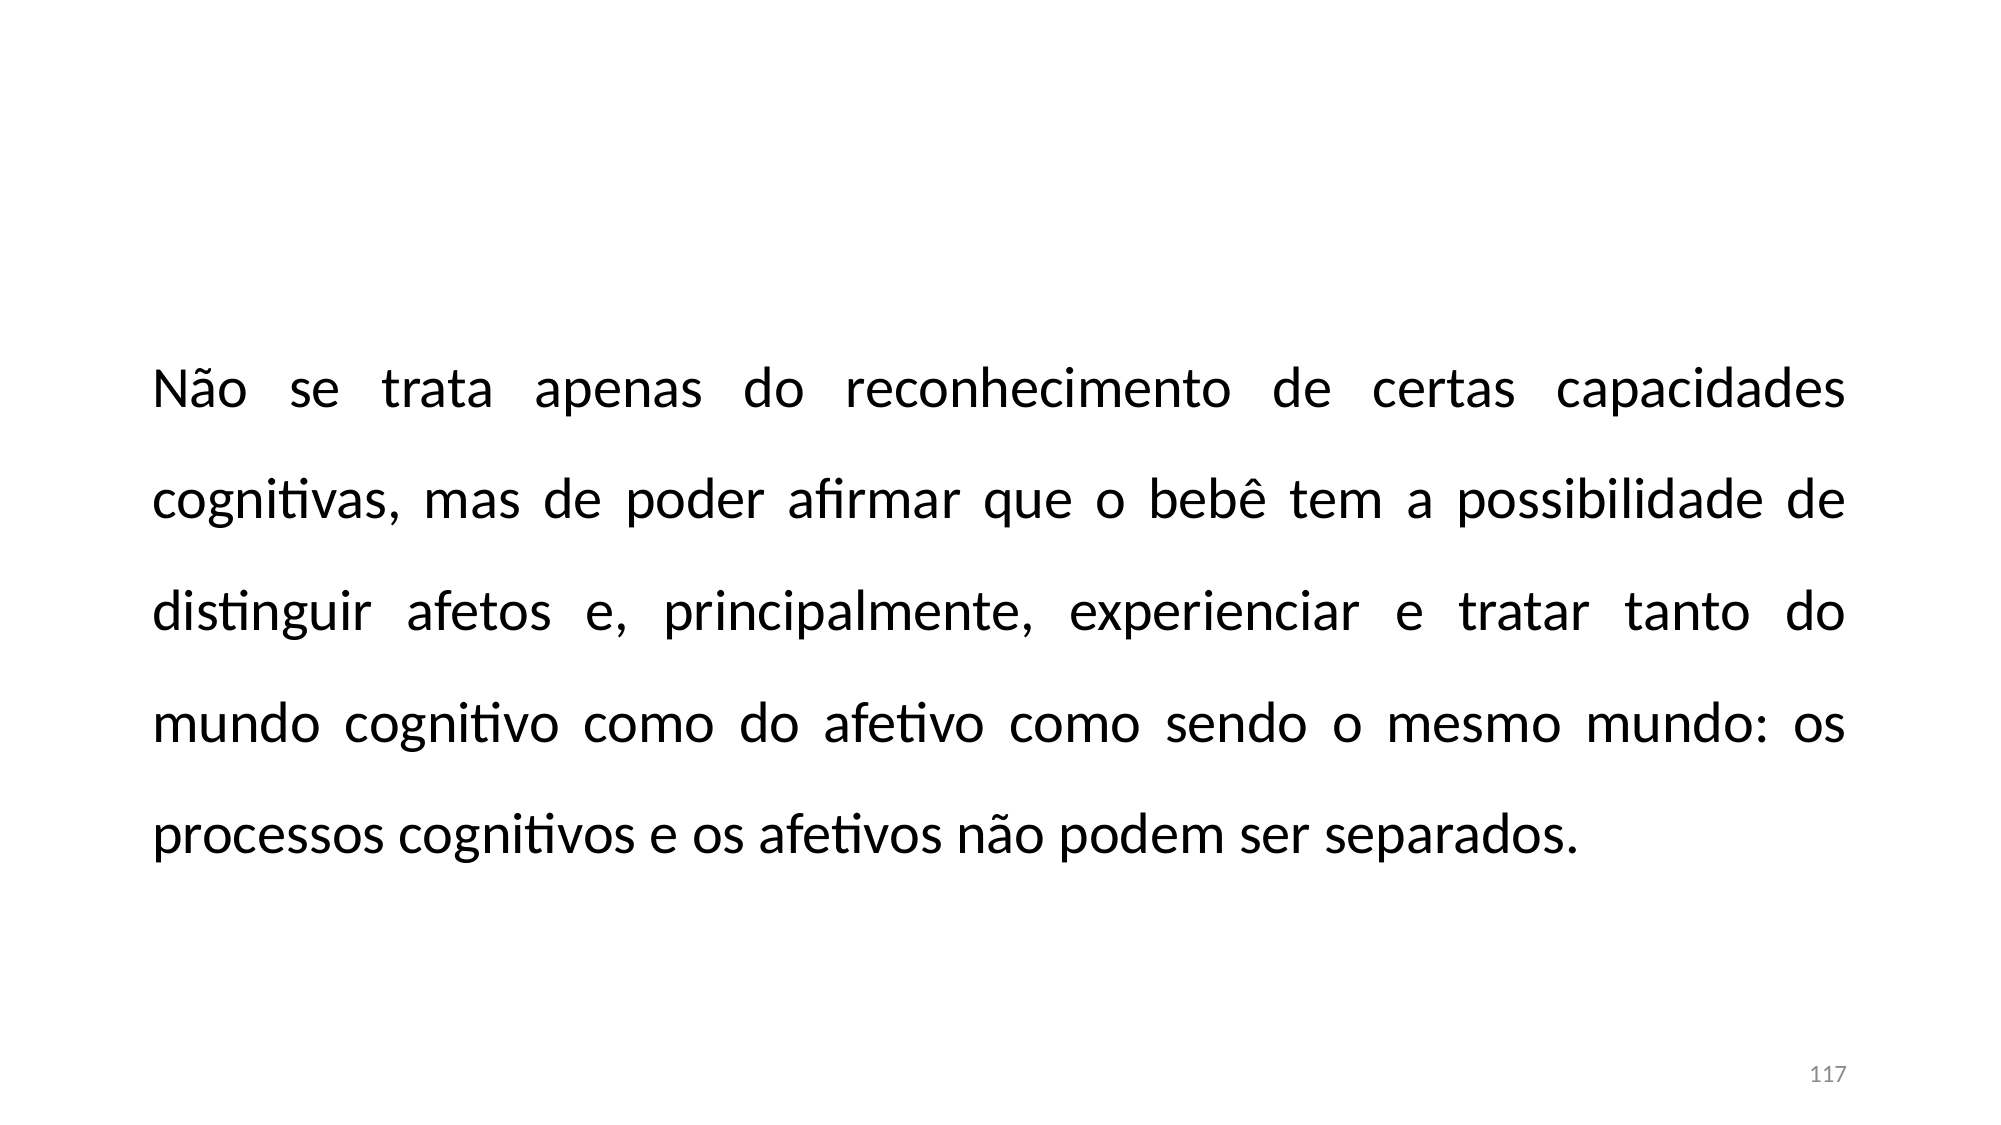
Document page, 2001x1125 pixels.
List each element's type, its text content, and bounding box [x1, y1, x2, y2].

slide_number 117 [1412, 1042, 1863, 1103]
list Não se trata apenas do reconhecimento de certas capacidades cognitivas, mas de poder afirmar que o bebê tem a possibilidade de distinguir afetos e, principalmente, experienciar e tratar tanto do mundo cognitivo como do afetivo como sendo o mesmo mundo: os processos cognitivos e os afetivos não podem ser separados. [137, 299, 1863, 1014]
